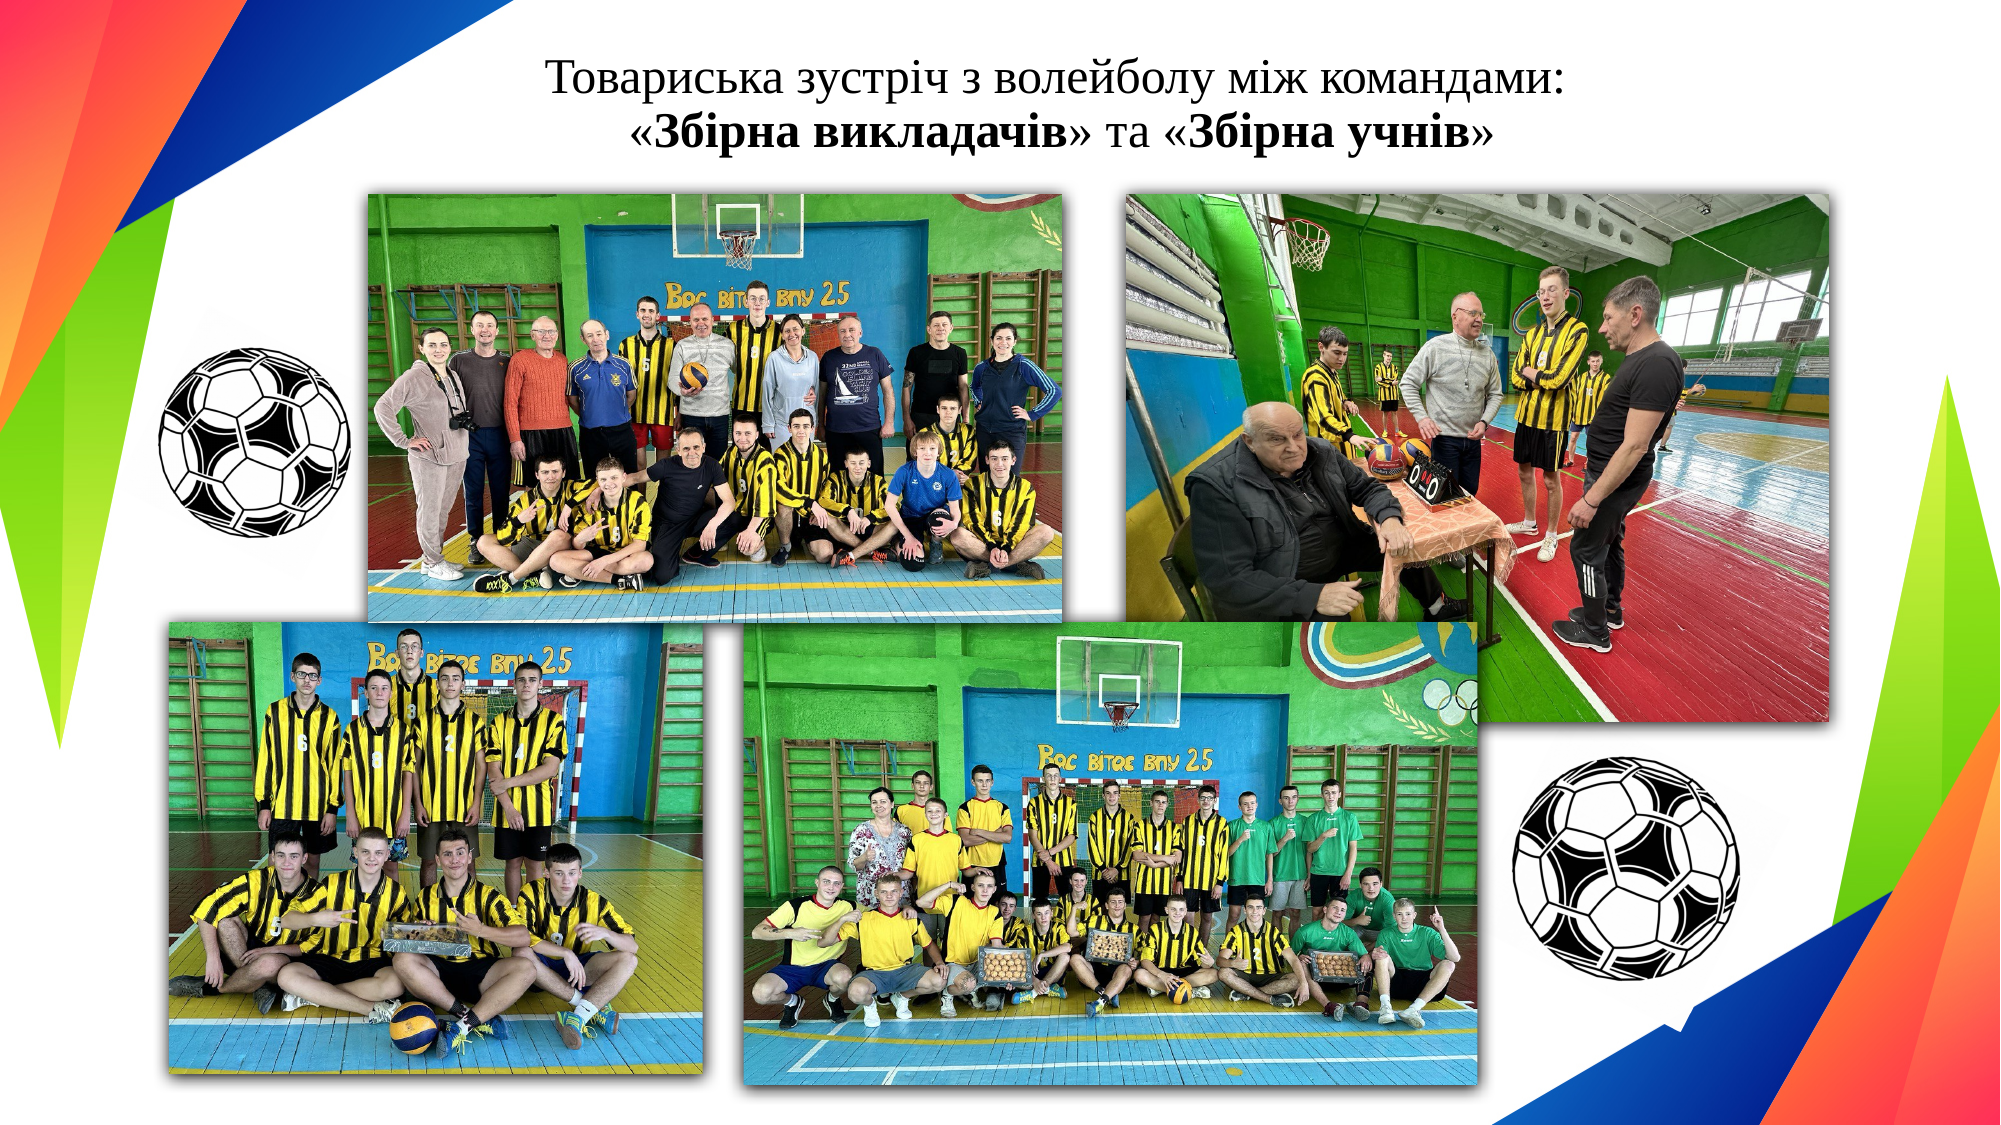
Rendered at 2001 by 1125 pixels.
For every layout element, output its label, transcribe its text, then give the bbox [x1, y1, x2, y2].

picture [0, 0, 2000, 1125]
title Товариська зустріч з волейболу між командами: «Збірна викладачів» та «Збірна учнів» [326, 40, 1798, 169]
